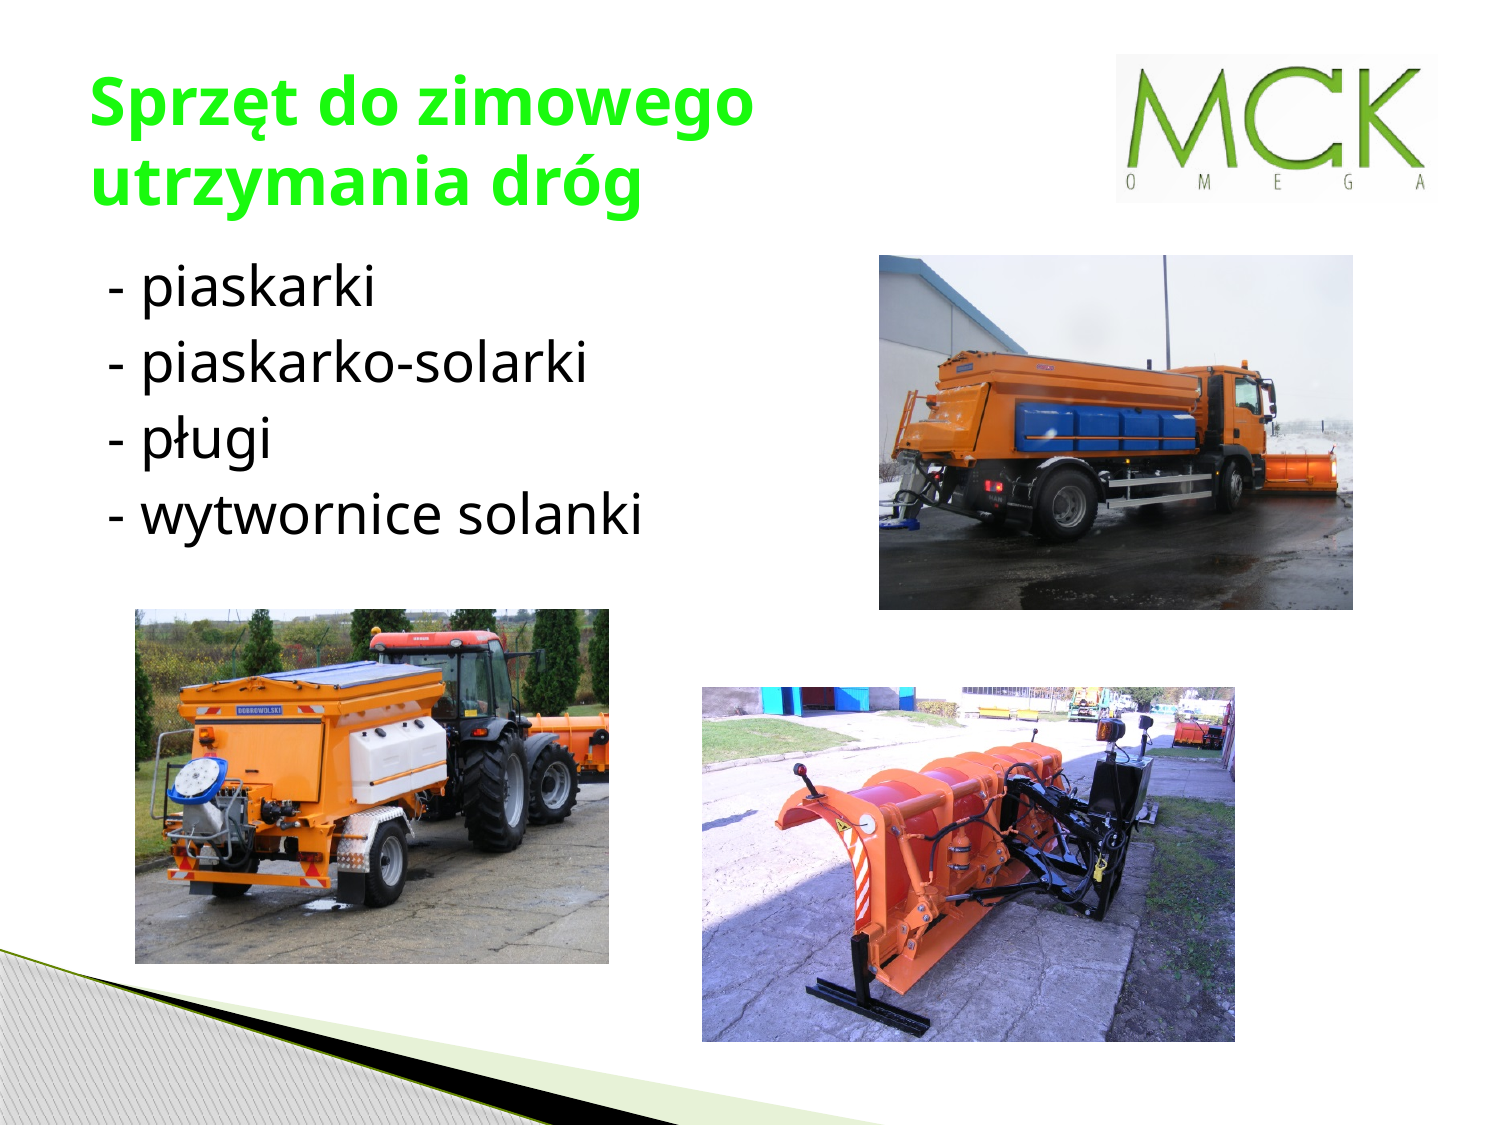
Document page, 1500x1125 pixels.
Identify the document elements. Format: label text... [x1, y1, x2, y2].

list - piaskarki - piaskarko-solarki - pługi - wytwornice solanki [75, 243, 1425, 986]
picture [879, 255, 1353, 610]
title Sprzęt do zimowego utrzymania dróg [75, 45, 1425, 233]
picture [135, 609, 609, 965]
picture [702, 686, 1235, 1042]
picture [1115, 54, 1439, 203]
